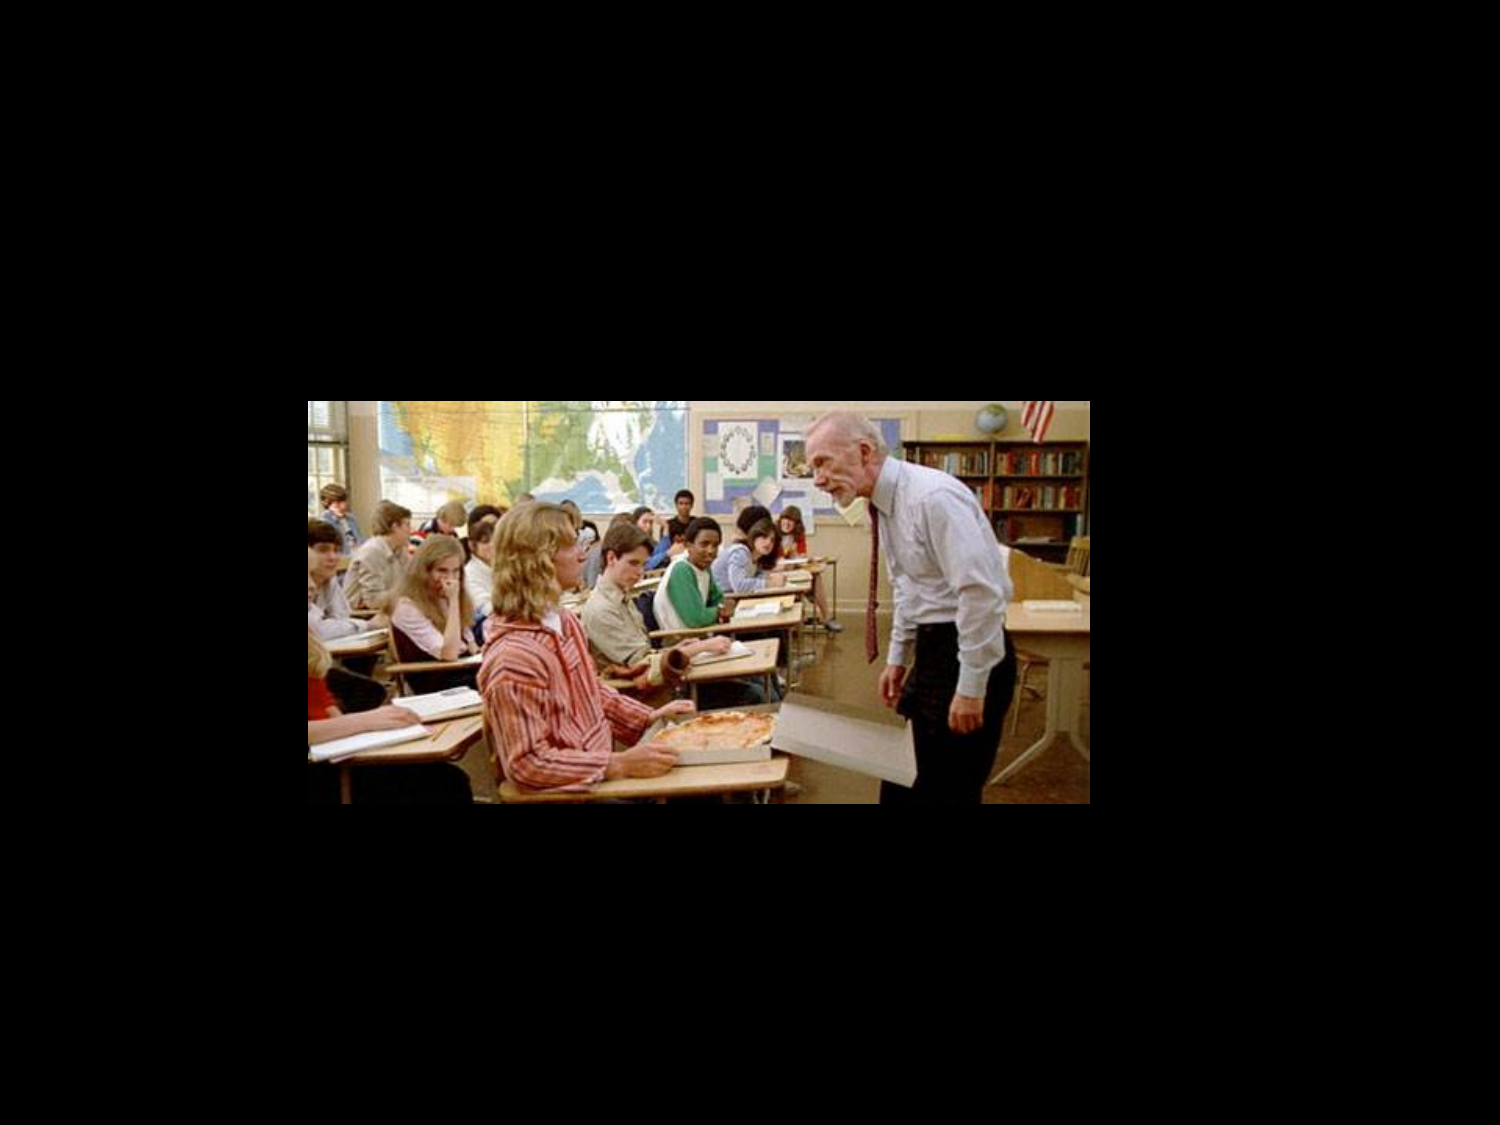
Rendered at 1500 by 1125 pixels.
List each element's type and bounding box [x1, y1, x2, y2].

picture [308, 401, 1091, 804]
